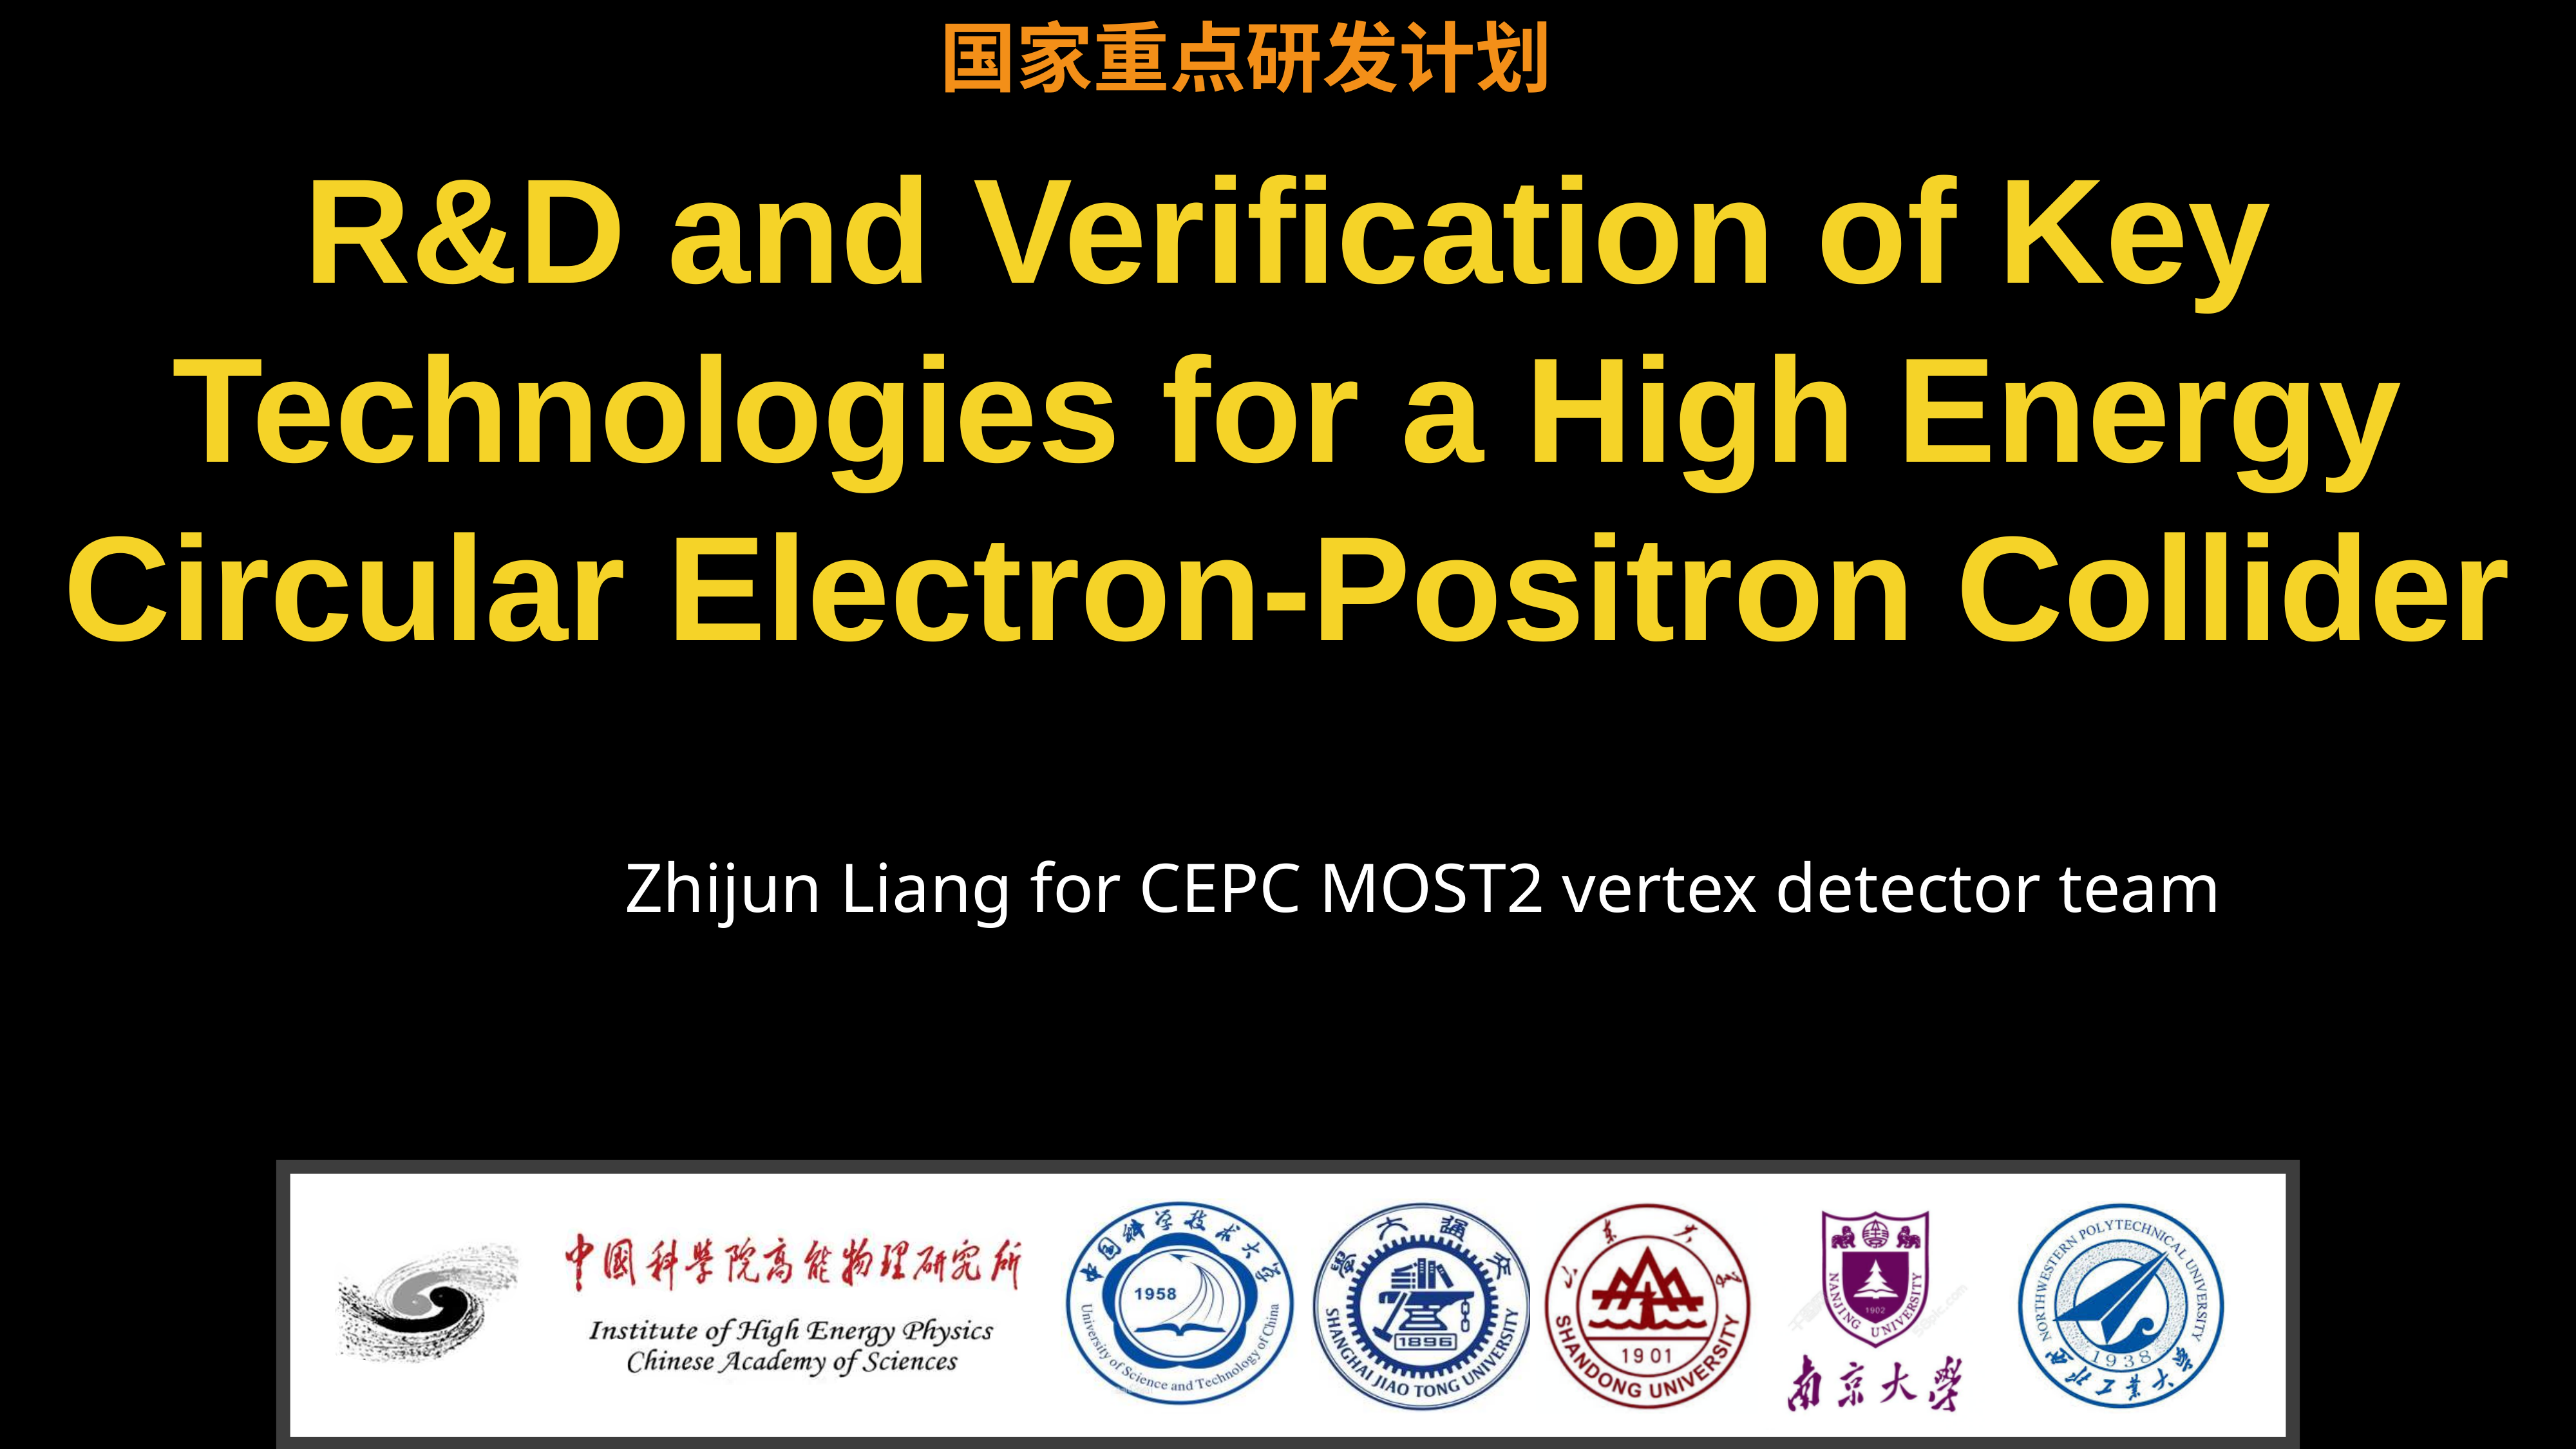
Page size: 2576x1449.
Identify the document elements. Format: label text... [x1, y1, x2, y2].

text_box Zhijun Liang for CEPC MOST2 vertex detector team [617, 837, 2576, 933]
text_box 国家重点研发计划 [933, 2, 1560, 109]
text_box R&D and Verification of Key Technologies for a High Energy Circular Electron-Positron Collider [0, 126, 2576, 678]
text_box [290, 1173, 2286, 1437]
